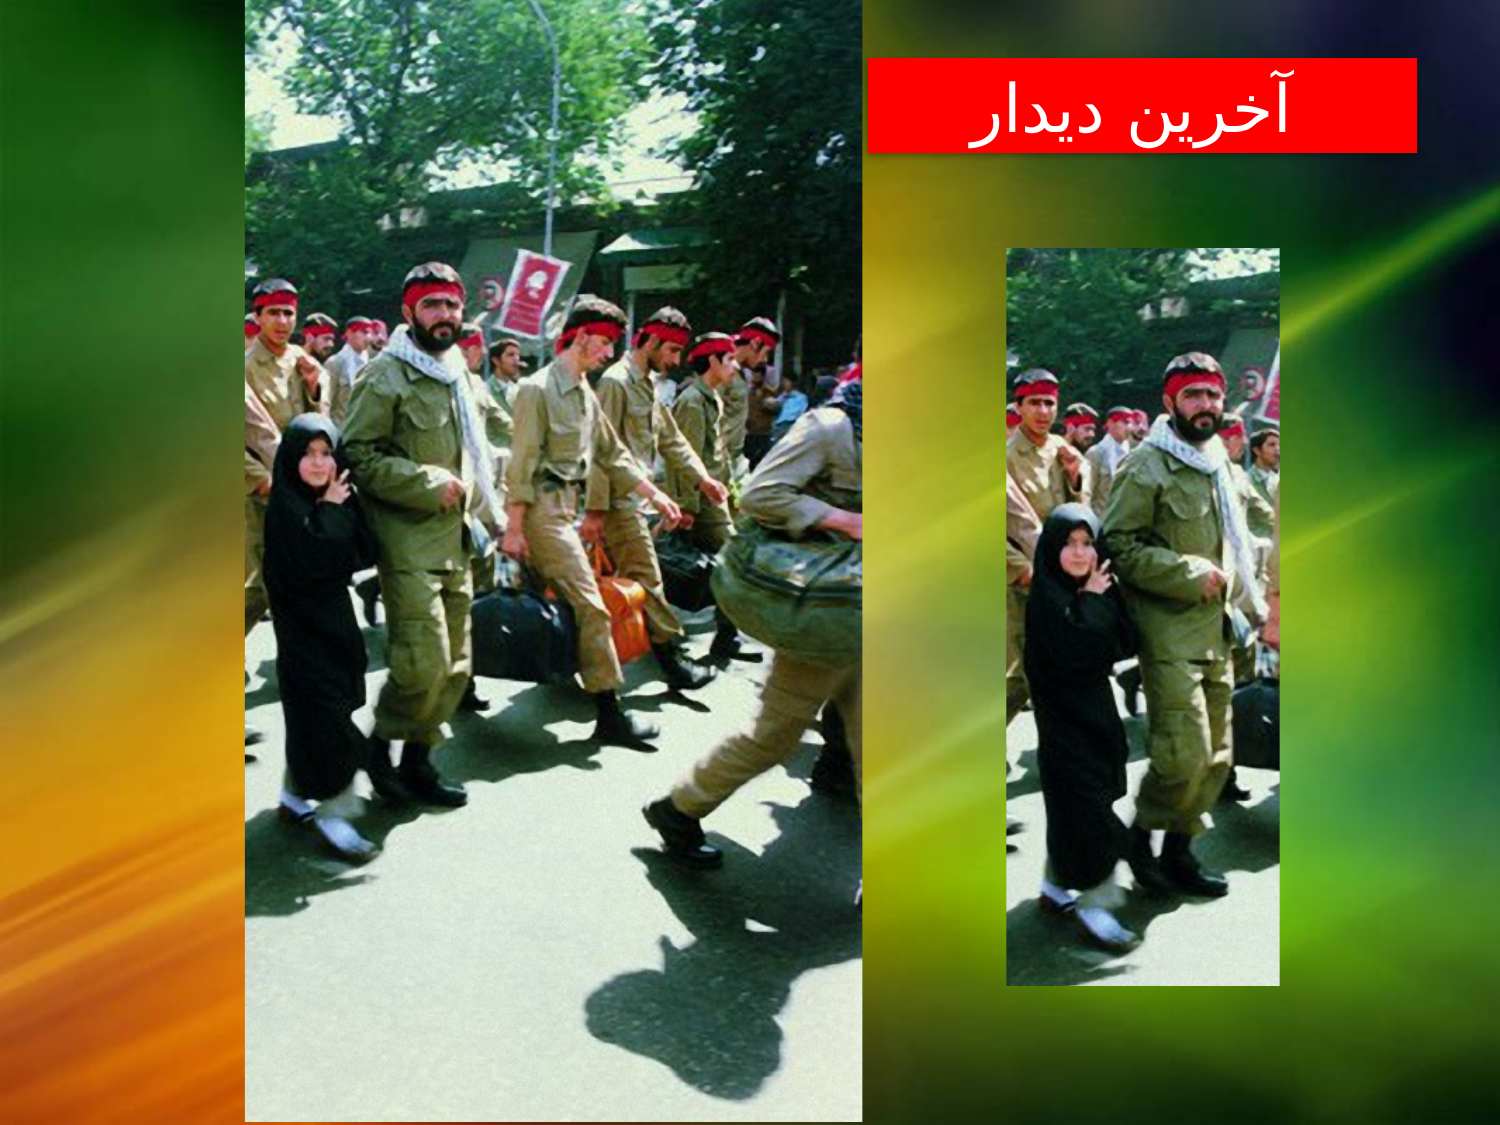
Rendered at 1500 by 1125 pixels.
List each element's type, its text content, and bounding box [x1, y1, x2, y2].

text_box آخرین دیدار [868, 58, 1418, 153]
picture [0, 0, 1500, 1125]
